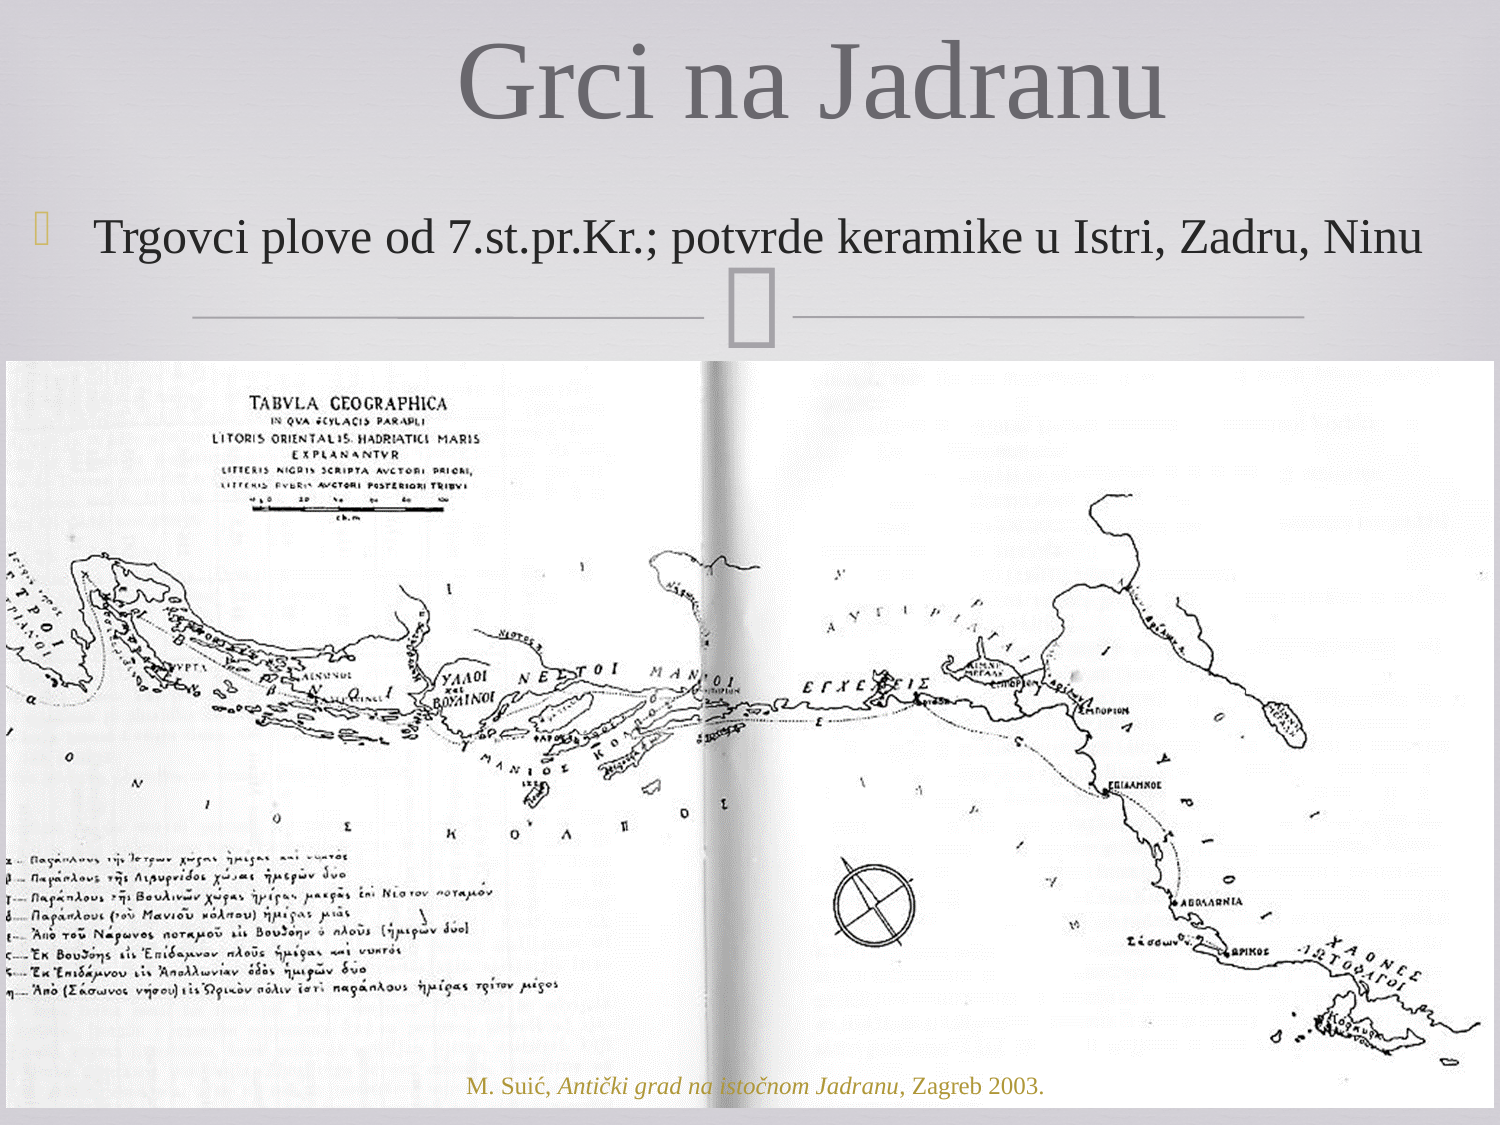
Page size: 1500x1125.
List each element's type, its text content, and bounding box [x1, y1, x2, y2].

title Grci na Jadranu [174, 0, 1450, 148]
picture [6, 361, 1494, 1109]
list Trgovci plove od 7.st.pr.Kr.; potvrde keramike u Istri, Zadru, Ninu [18, 196, 1475, 344]
